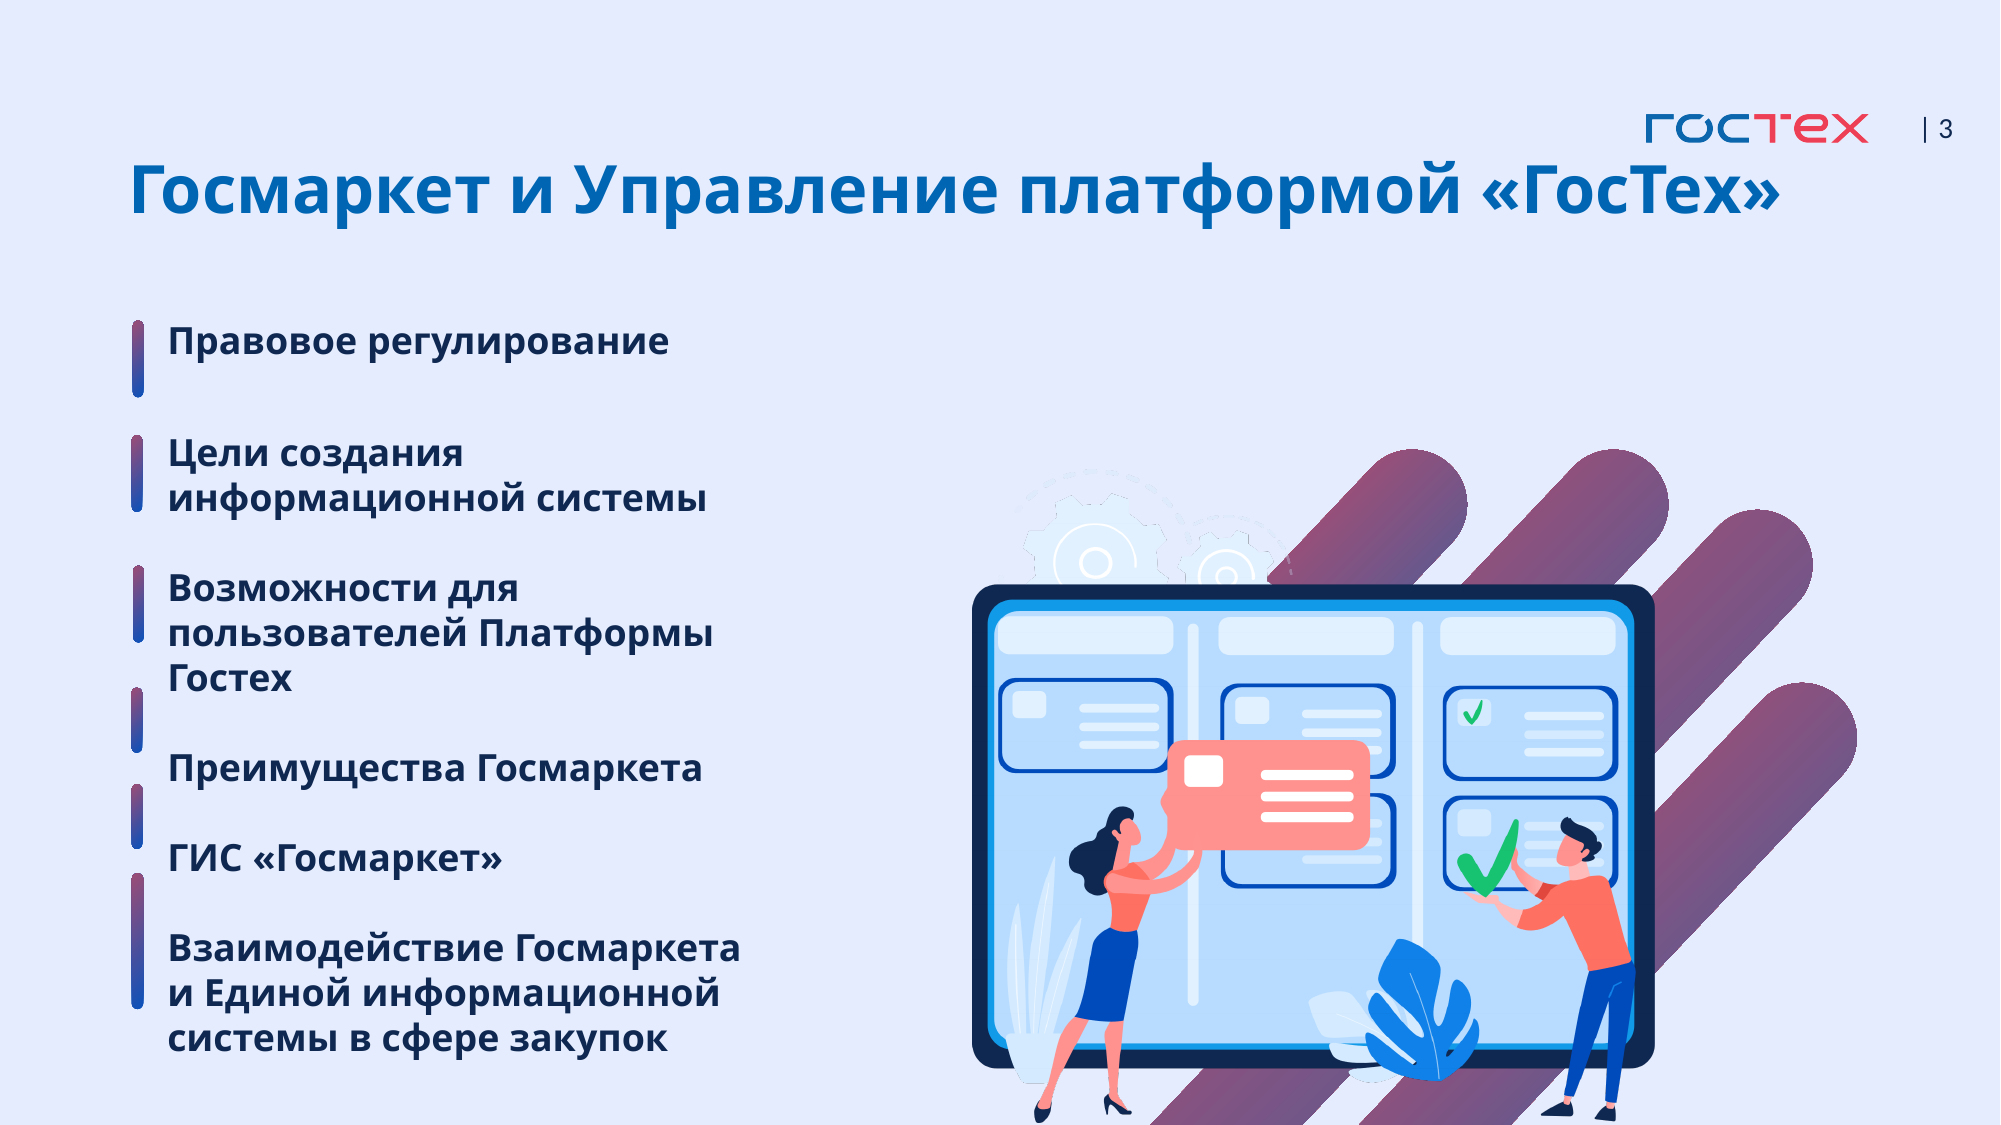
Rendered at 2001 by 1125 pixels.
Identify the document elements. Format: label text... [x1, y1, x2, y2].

text_box [131, 687, 143, 753]
text_box [132, 320, 144, 398]
text_box [133, 565, 144, 643]
text_box [131, 784, 143, 849]
text_box Правовое регулирование Цели создания информационной системы Возможности для пользователей Платформы Гостех Преимущества Госмаркета ГИС «Госмаркет» Взаимодействие Госмаркета и Единой информационной системы в сфере закупок [152, 332, 780, 1125]
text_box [972, 368, 1655, 1125]
slide_number | 3 [1517, 102, 1968, 162]
text_box [131, 873, 144, 1010]
text_box [131, 435, 143, 512]
title Госмаркет и Управление платформой «ГосТех» [113, 148, 1809, 332]
